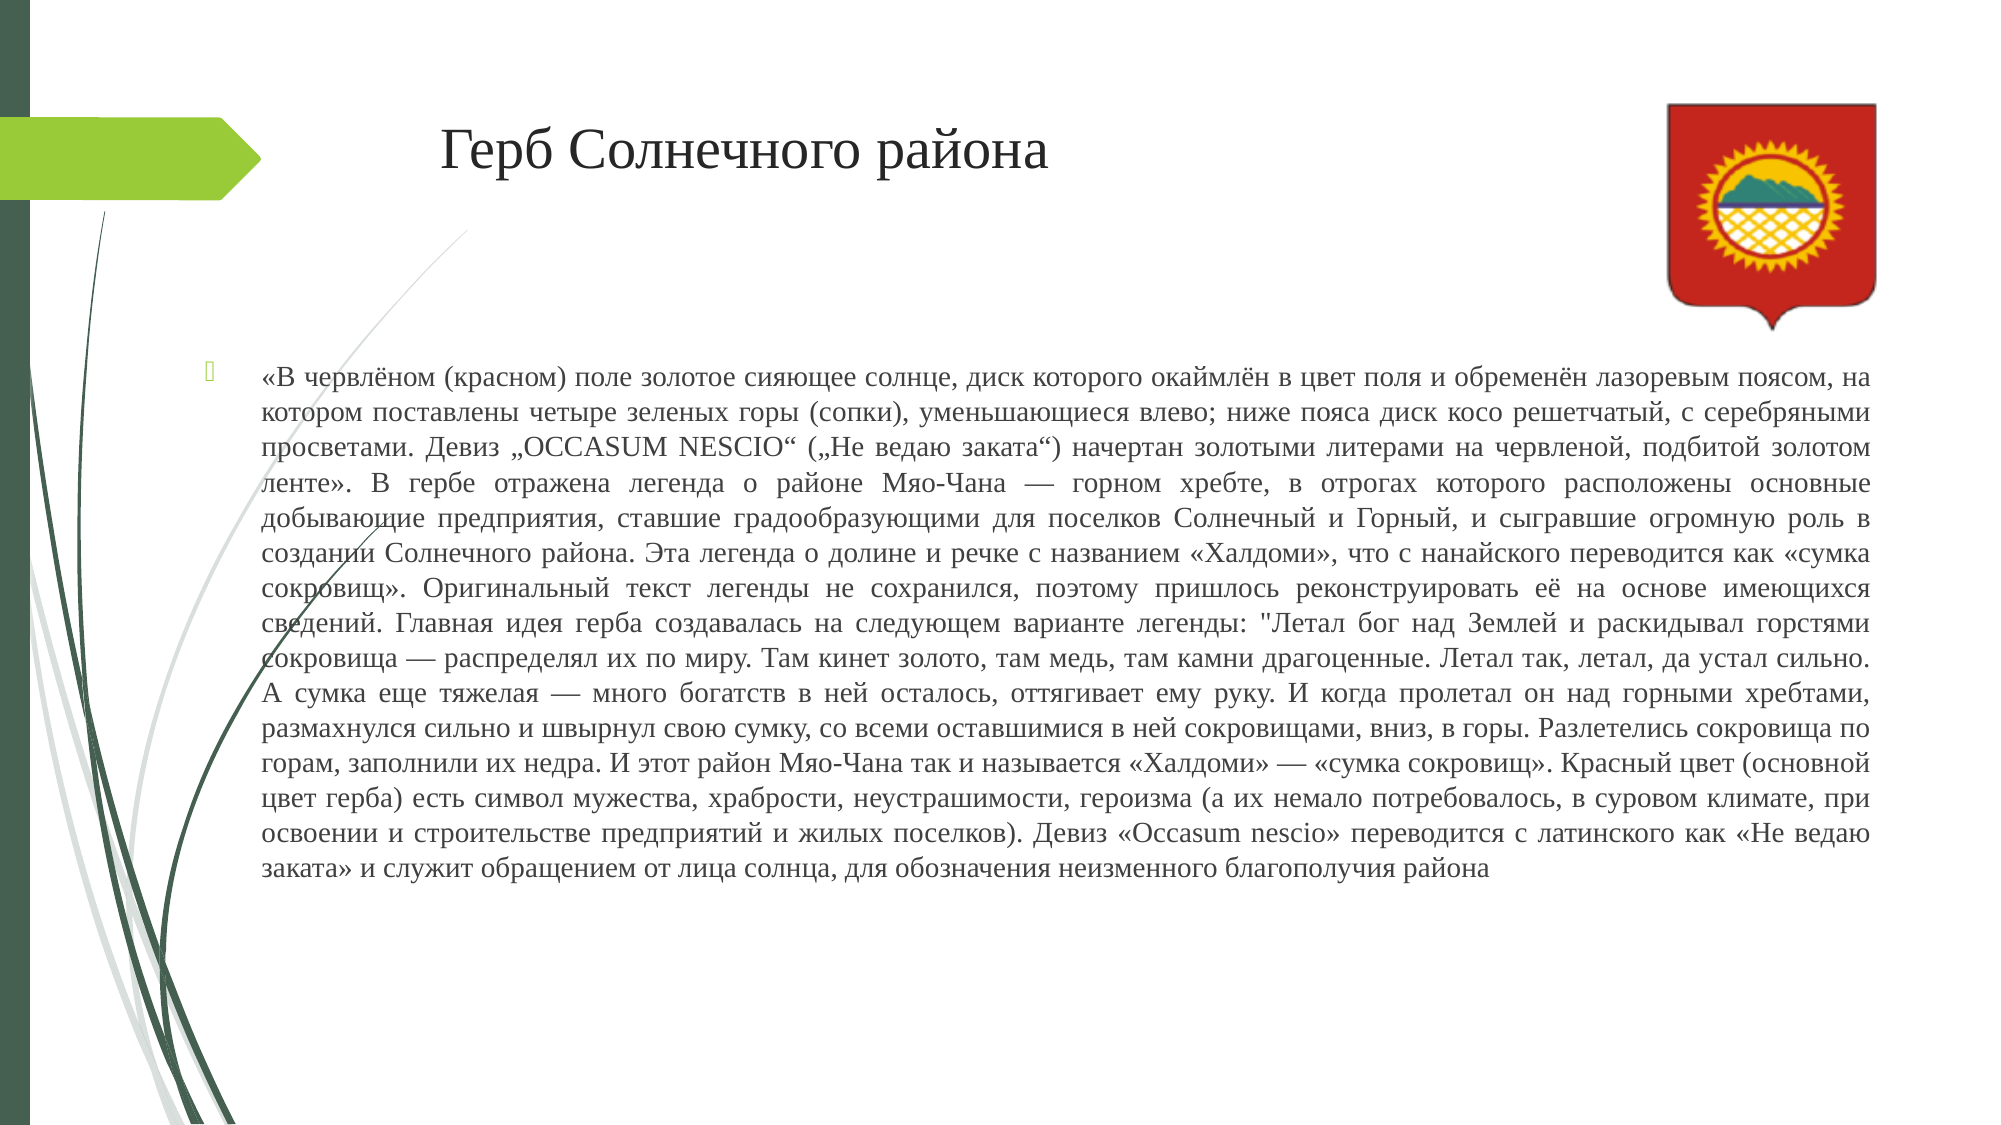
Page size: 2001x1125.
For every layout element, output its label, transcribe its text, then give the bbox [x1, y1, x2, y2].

picture [1658, 101, 1888, 335]
list «В червлёном (красном) поле золотое сияющее солнце, диск которого окаймлён в цвет поля и обременён лазоревым поясом, на котором поставлены четыре зеленых горы (сопки), уменьшающиеся влево; ниже пояса диск косо решетчатый, с серебряными просветами. Девиз „OCCASUM NESCIO“ („Не ведаю заката“) начертан золотыми литерами на червленой, подбитой золотом ленте». В гербе отражена легенда о районе Мяо-Чана — горном хребте, в отрогах которого расположены основные добывающие предприятия, ставшие градообразующими для поселков Солнечный и Горный, и сыгравшие огромную роль в создании Солнечного района. Эта легенда о долине и речке с названием «Халдоми», что с нанайского переводится как «сумка сокровищ». Оригинальный текст легенды не сохранился, поэтому пришлось реконструировать её на основе имеющихся сведений. Главная идея герба создавалась на следующем варианте легенды: "Летал бог над Землей и раскидывал горстями сокровища — распределял их по миру. Там кинет золото, там медь, там камни драгоценные. Летал так, летал, да устал сильно. А сумка еще тяжелая — много богатств в ней осталось, оттягивает ему руку. И когда пролетал он над горными хребтами, размахнулся сильно и швырнул свою сумку, со всеми оставшимися в ней сокровищами, вниз, в горы. Разлетелись сокровища по горам, заполнили их недра. И этот район Мяо-Чана так и называется «Халдоми» — «сумка сокровищ». Красный цвет (основной цвет герба) есть символ мужества, храбрости, неустрашимости, героизма (а их немало потребовалось, в суровом климате, при освоении и строительстве предприятий и жилых поселков). Девиз «Occasum nescio» переводится с латинского как «Не ведаю заката» и служит обращением от лица солнца, для обозначения неизменного благополучия района [190, 350, 1888, 970]
title Герб Солнечного района [425, 102, 1656, 223]
